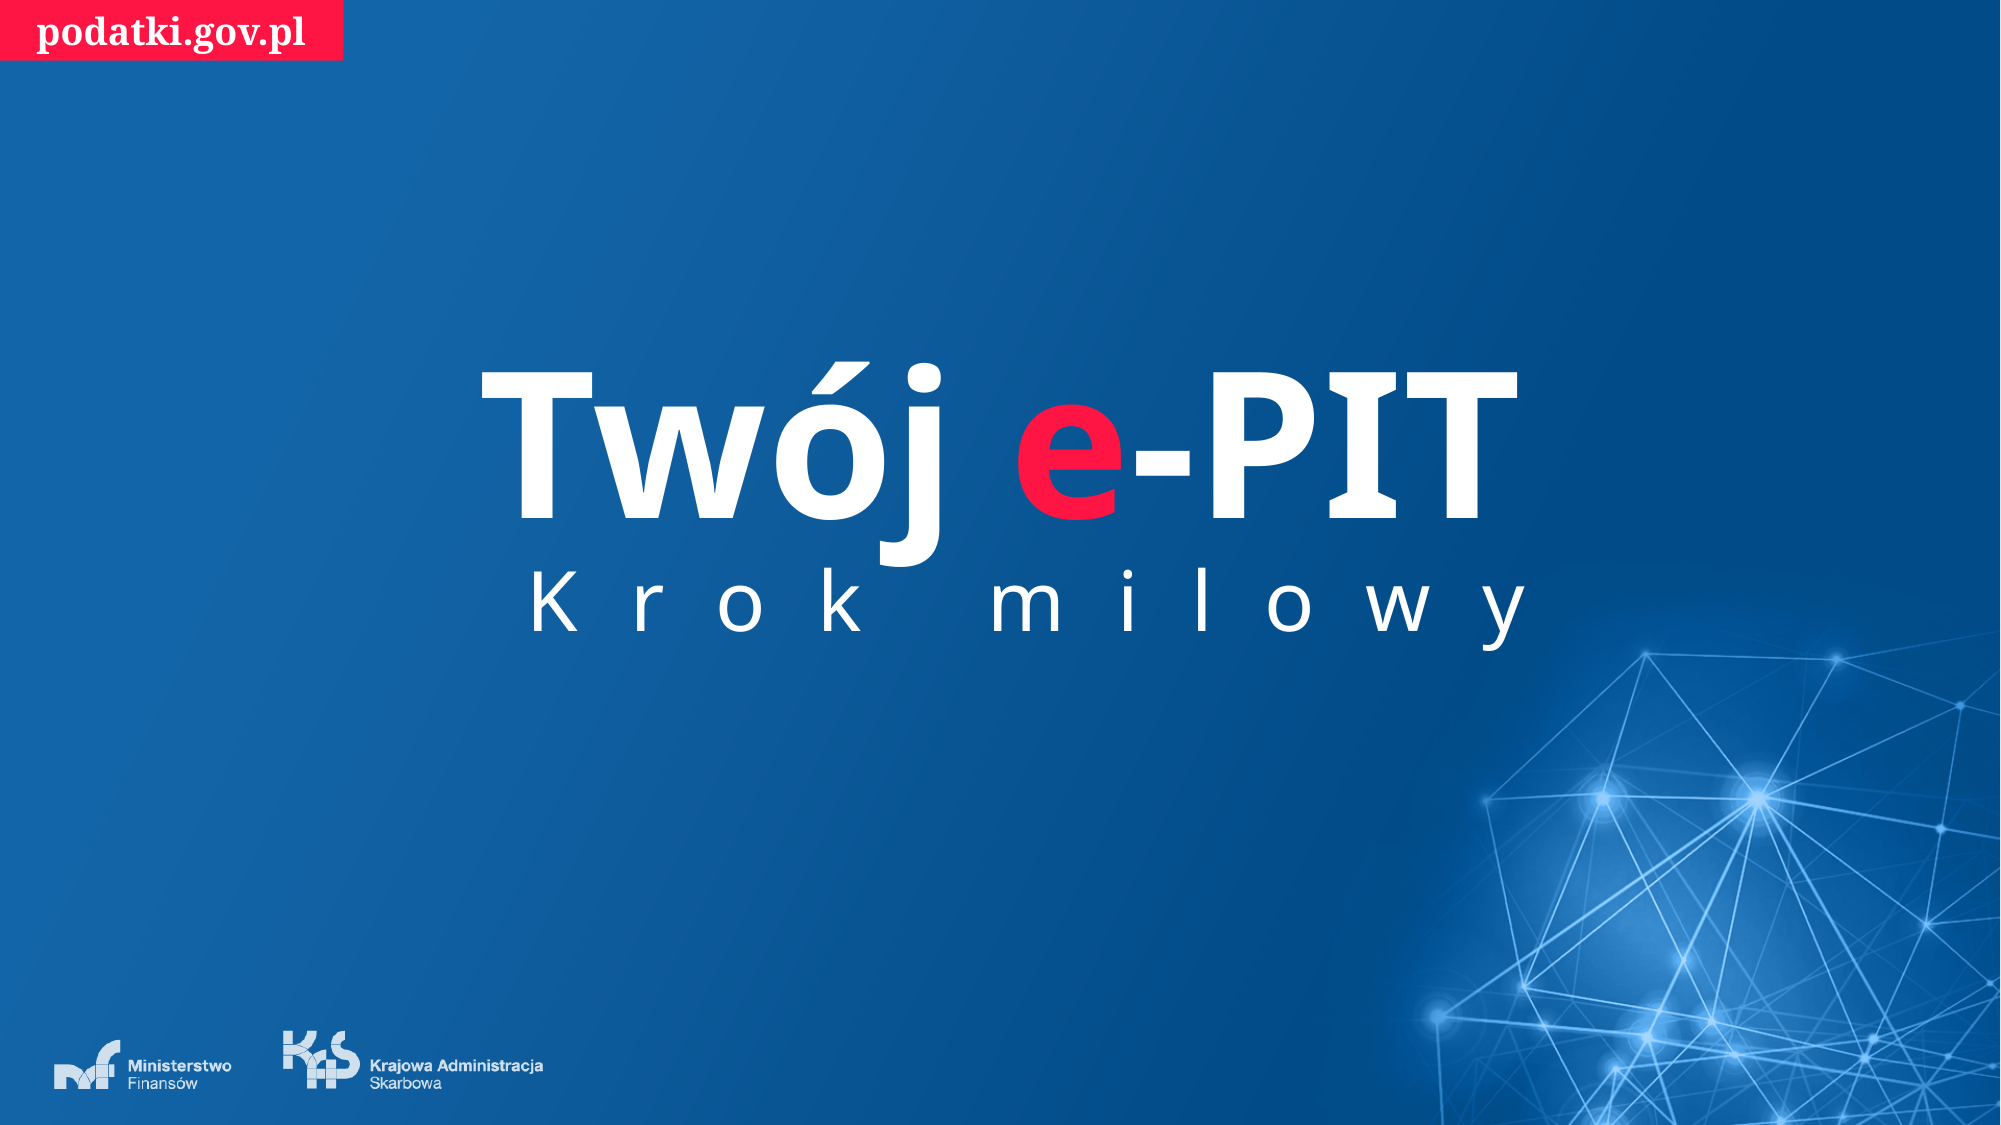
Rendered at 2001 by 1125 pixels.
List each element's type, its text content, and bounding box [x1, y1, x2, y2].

text_box Twój e-PIT Krok milowy [0, 299, 2000, 820]
picture [0, 0, 2001, 1125]
